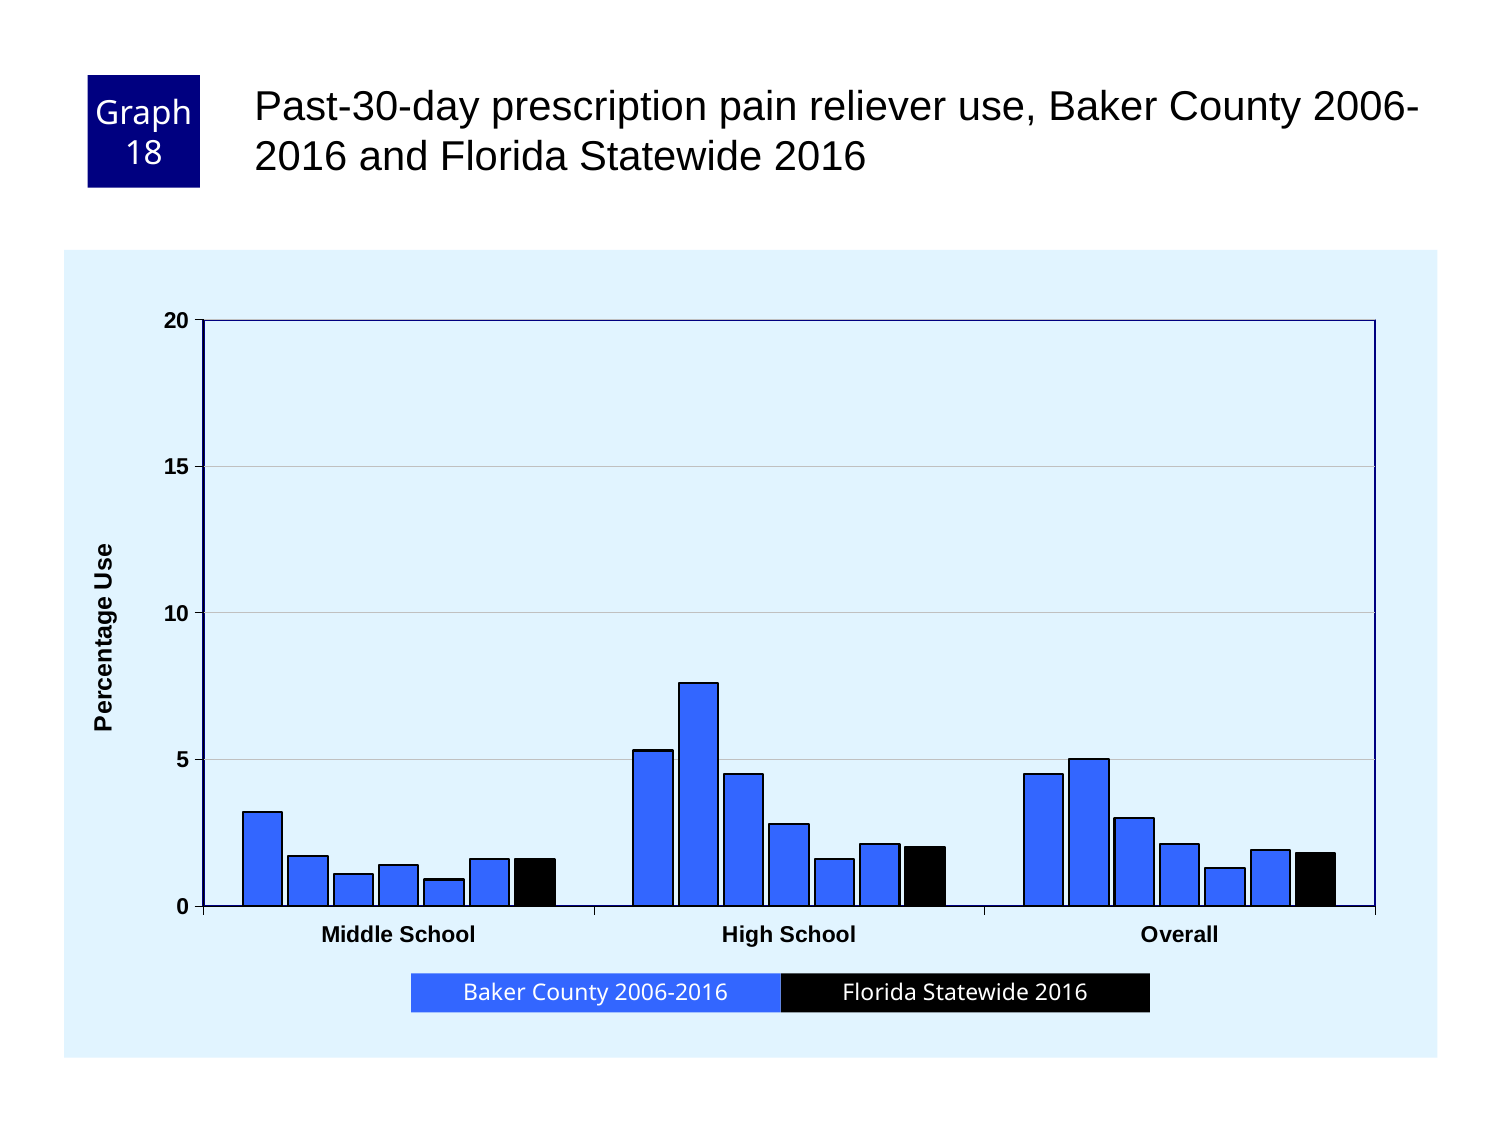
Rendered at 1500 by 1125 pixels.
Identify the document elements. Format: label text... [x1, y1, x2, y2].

chart [63, 249, 1438, 1059]
text_box Graph 18 [87, 75, 200, 188]
text_box Past-30-day prescription pain reliever use, Baker County 2006-2016 and Florida Statewide 2016 [249, 75, 1438, 200]
